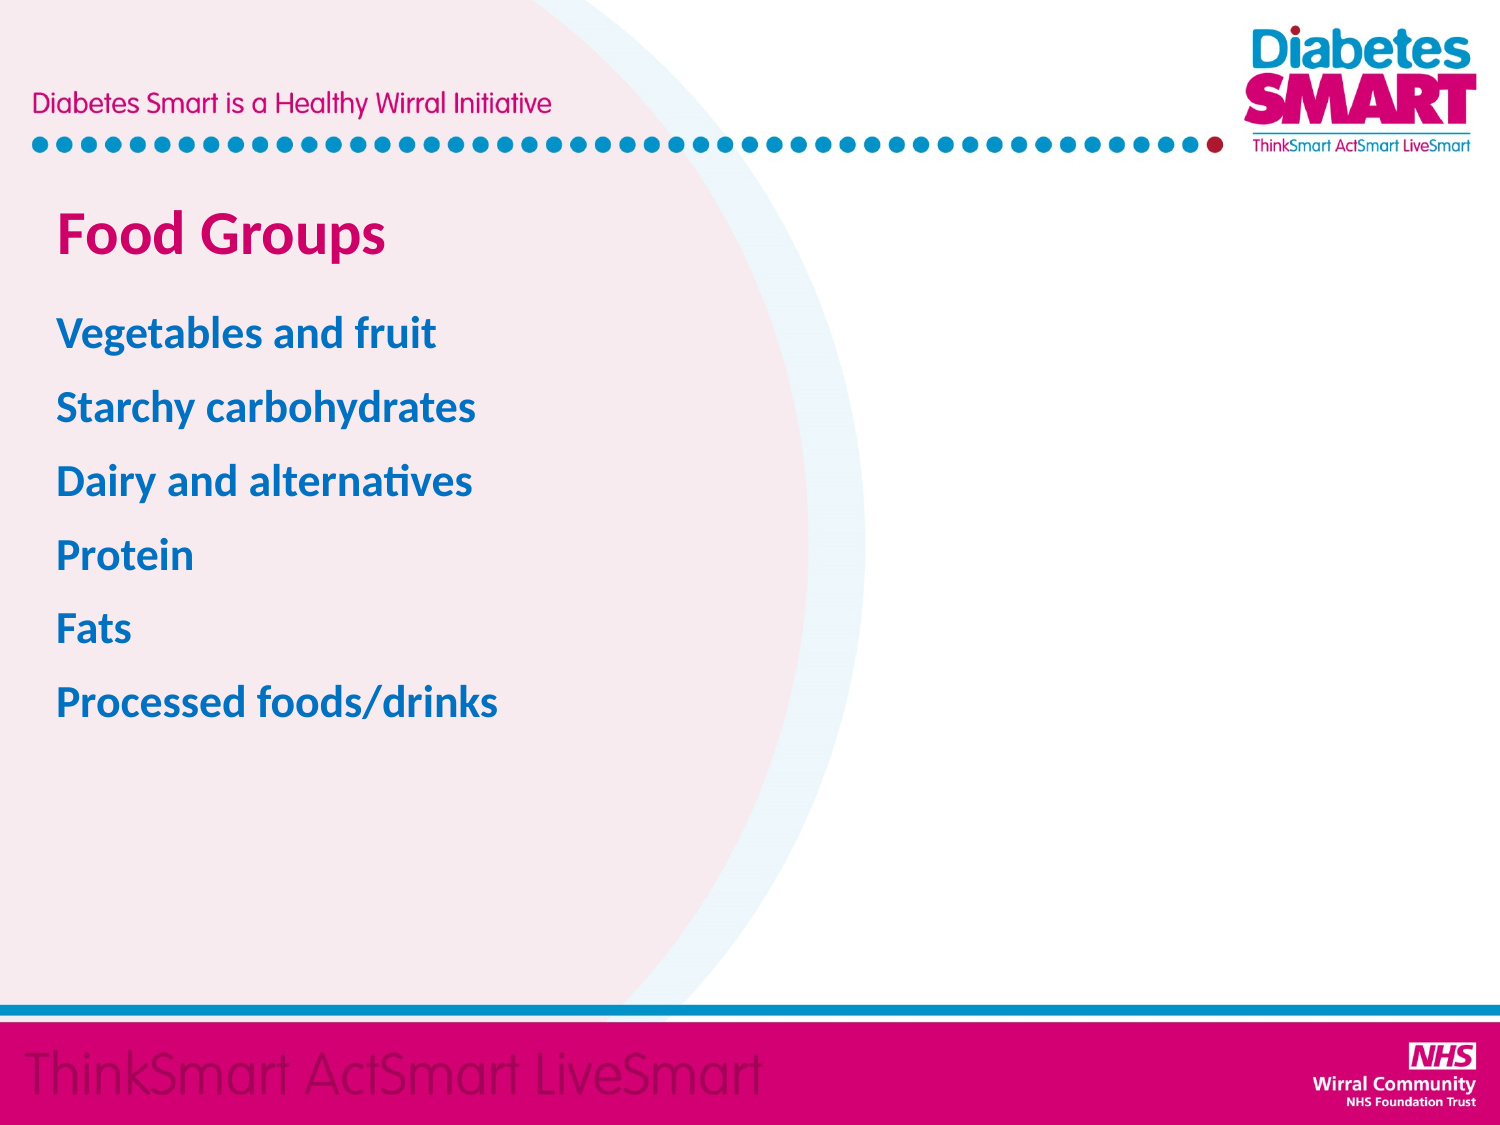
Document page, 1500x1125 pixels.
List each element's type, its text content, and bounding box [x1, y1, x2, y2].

text_box Vegetables and fruit Starchy carbohydrates Dairy and alternatives Protein Fats Processed foods/drinks [41, 295, 1128, 790]
text_box Food Groups [43, 184, 417, 275]
picture [0, 1016, 1500, 1125]
picture [0, 0, 1500, 1005]
